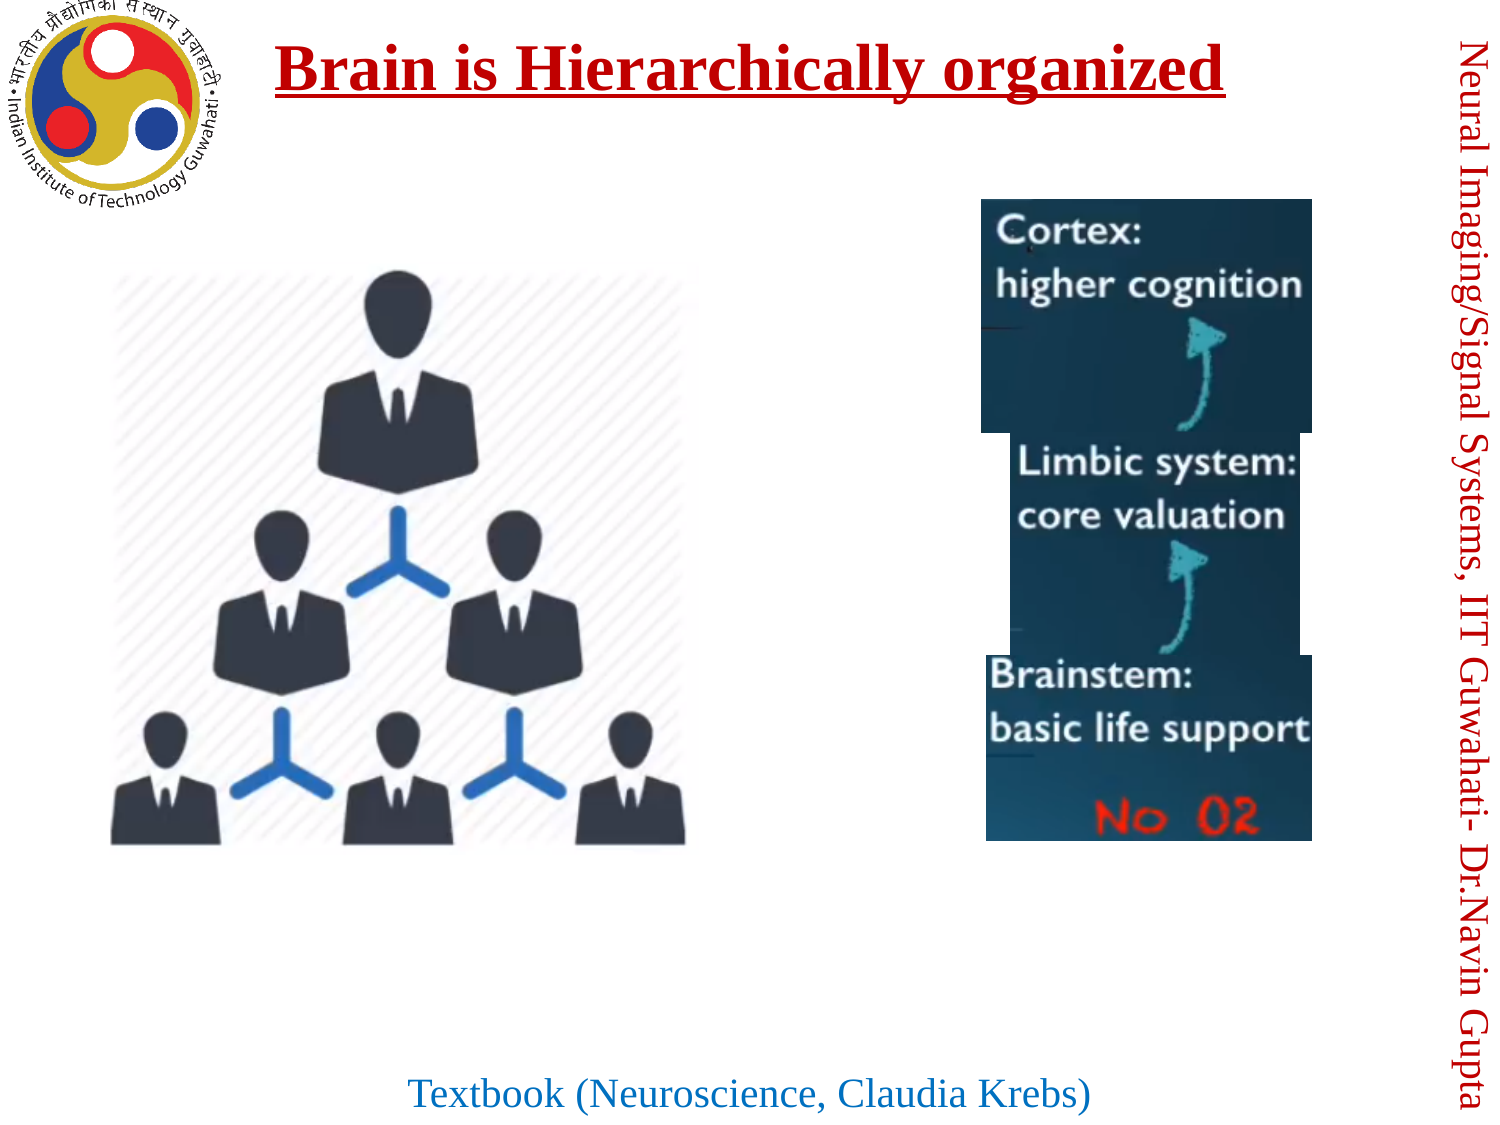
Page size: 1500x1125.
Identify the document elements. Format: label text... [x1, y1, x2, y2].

picture [108, 262, 699, 855]
text_box Textbook (Neuroscience, Claudia Krebs) [118, 1058, 1382, 1124]
text_box Brain is Hierarchically organized [228, 16, 1300, 111]
picture [0, 0, 224, 214]
picture [981, 199, 1312, 841]
text_box Neural Imaging/Signal Systems, IIT Guwahati- Dr.Navin Gupta [1444, 13, 1500, 1125]
